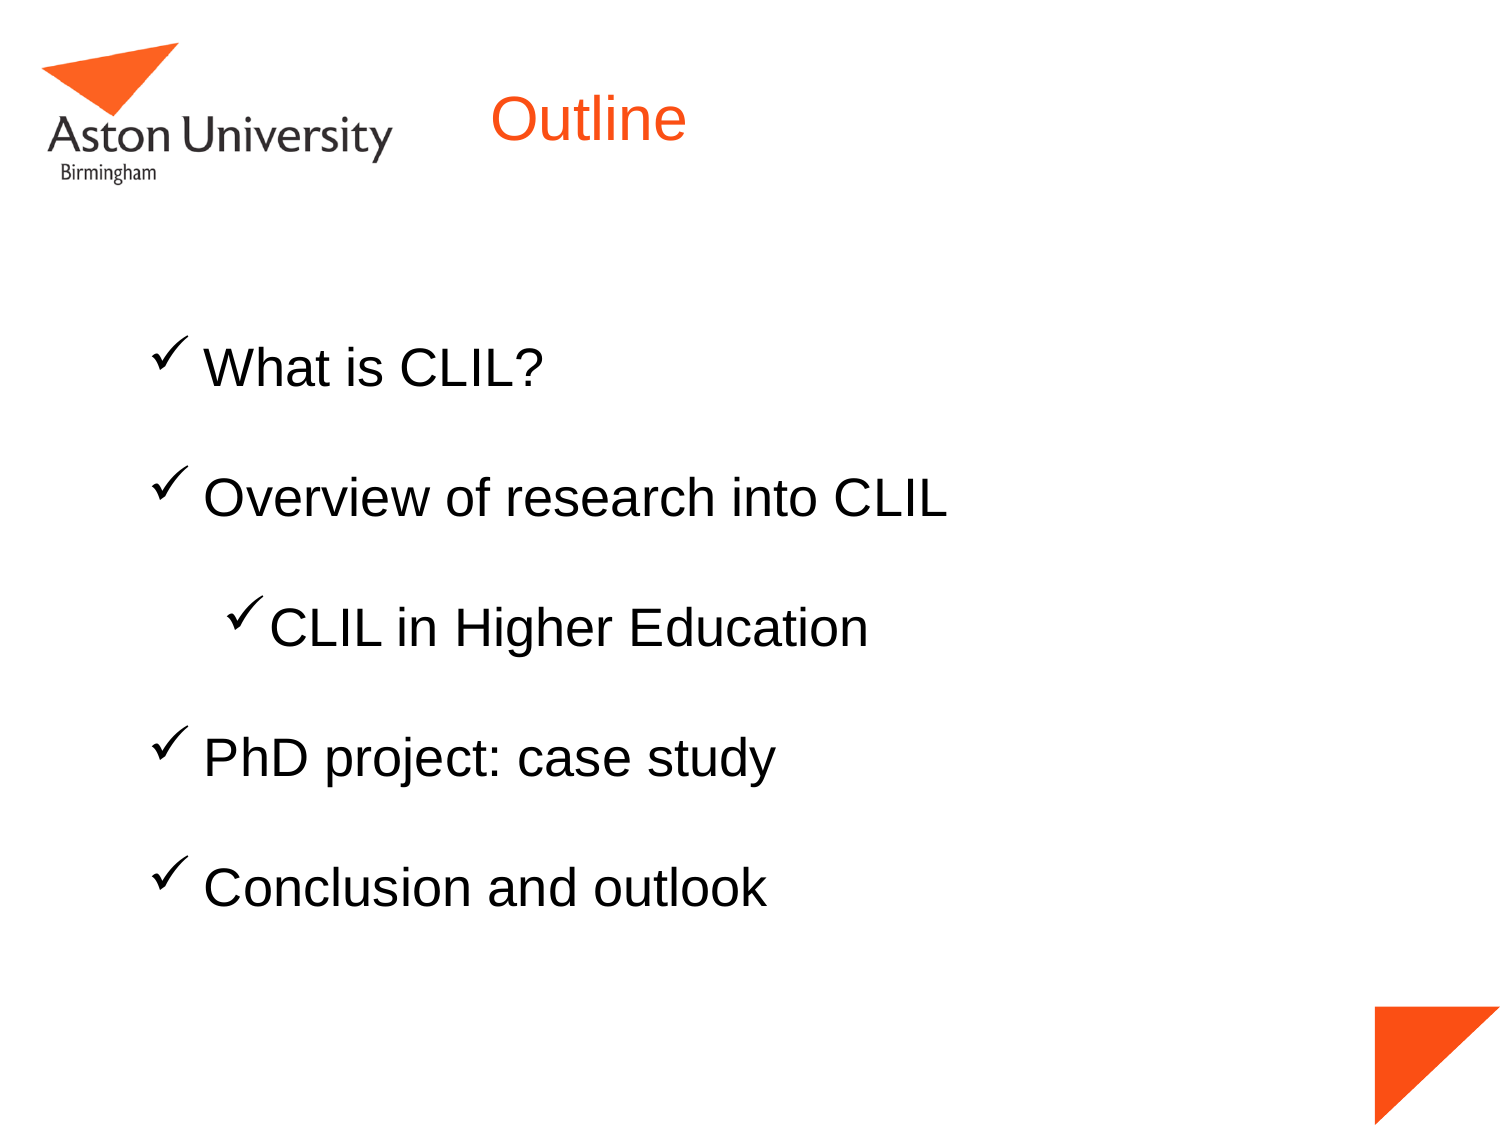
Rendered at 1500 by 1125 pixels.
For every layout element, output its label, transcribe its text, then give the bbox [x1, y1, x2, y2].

list What is CLIL? Overview of research into CLIL CLIL in Higher Education PhD project: case study Conclusion and outlook [147, 266, 1398, 957]
picture [39, 41, 394, 186]
title Outline [489, 77, 1410, 163]
